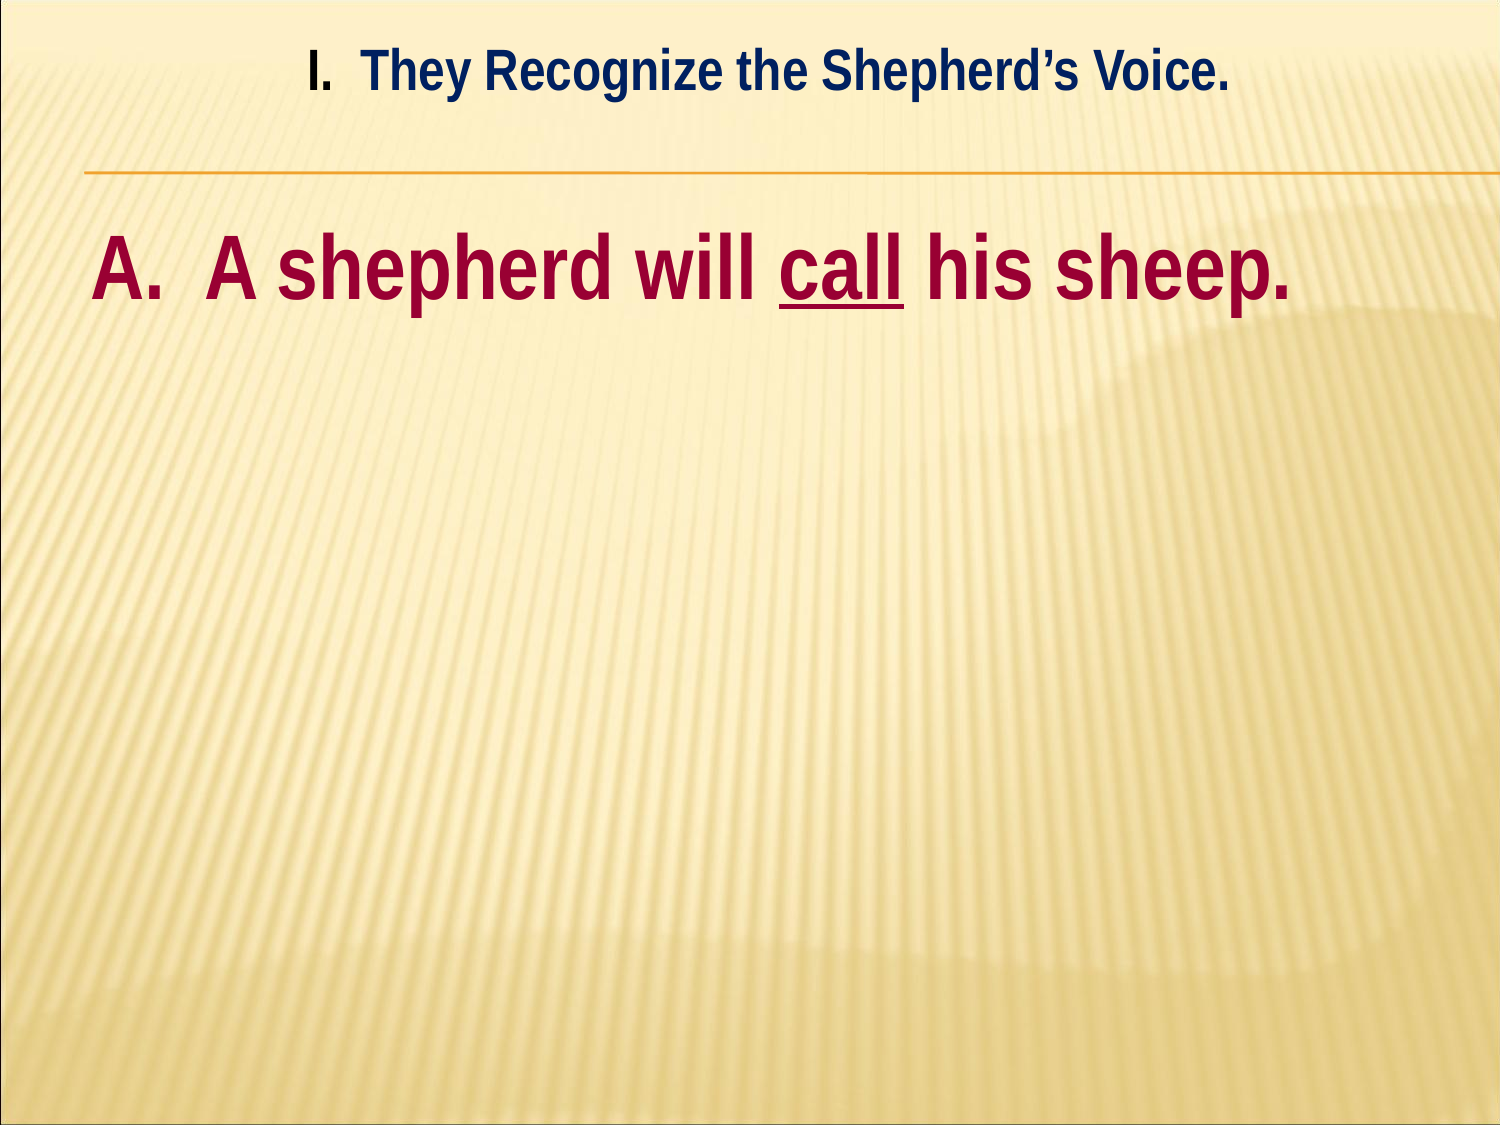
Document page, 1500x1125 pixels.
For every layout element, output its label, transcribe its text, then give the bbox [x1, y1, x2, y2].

picture [0, 0, 1500, 1125]
list A. A shepherd will call his sheep. [75, 200, 1425, 1038]
text_box I. They Recognize the Shepherd’s Voice. [124, 24, 1413, 110]
